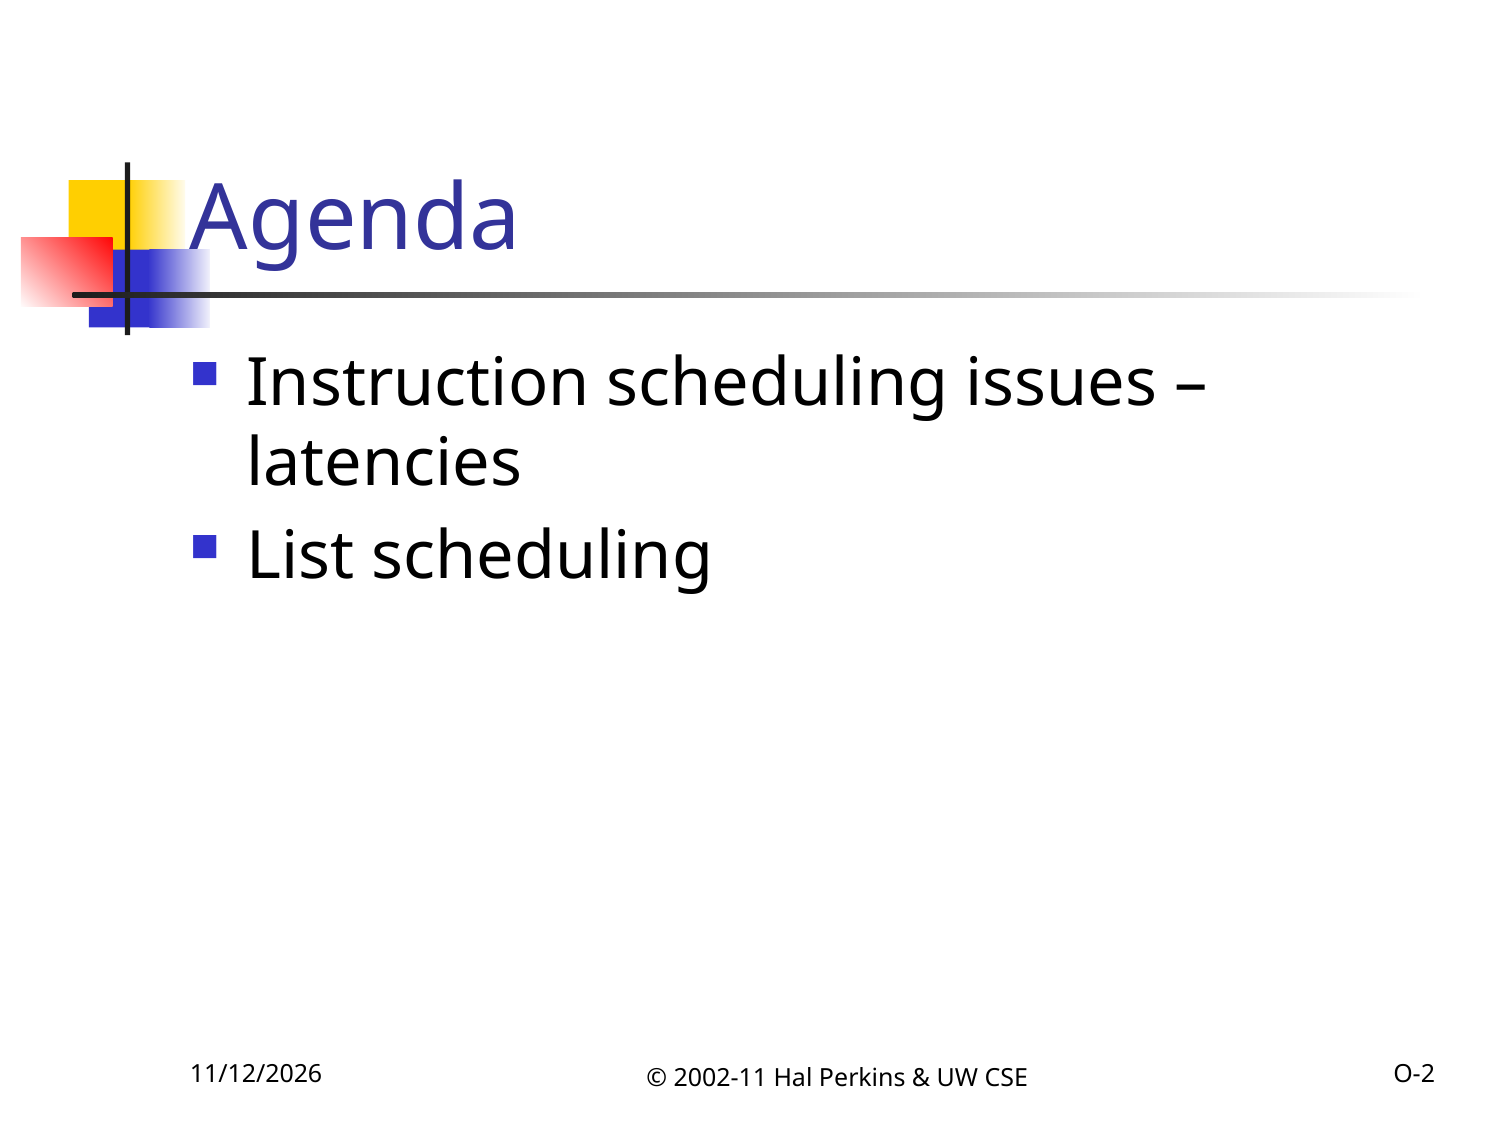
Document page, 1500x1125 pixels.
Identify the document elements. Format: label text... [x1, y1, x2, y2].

footer © 2002-11 Hal Perkins & UW CSE [599, 1023, 1076, 1100]
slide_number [174, 1023, 488, 1100]
slide_number O-2 [1137, 1023, 1451, 1100]
title Agenda [174, 35, 1454, 275]
list Instruction scheduling issues – latencies List scheduling [174, 331, 1450, 1006]
